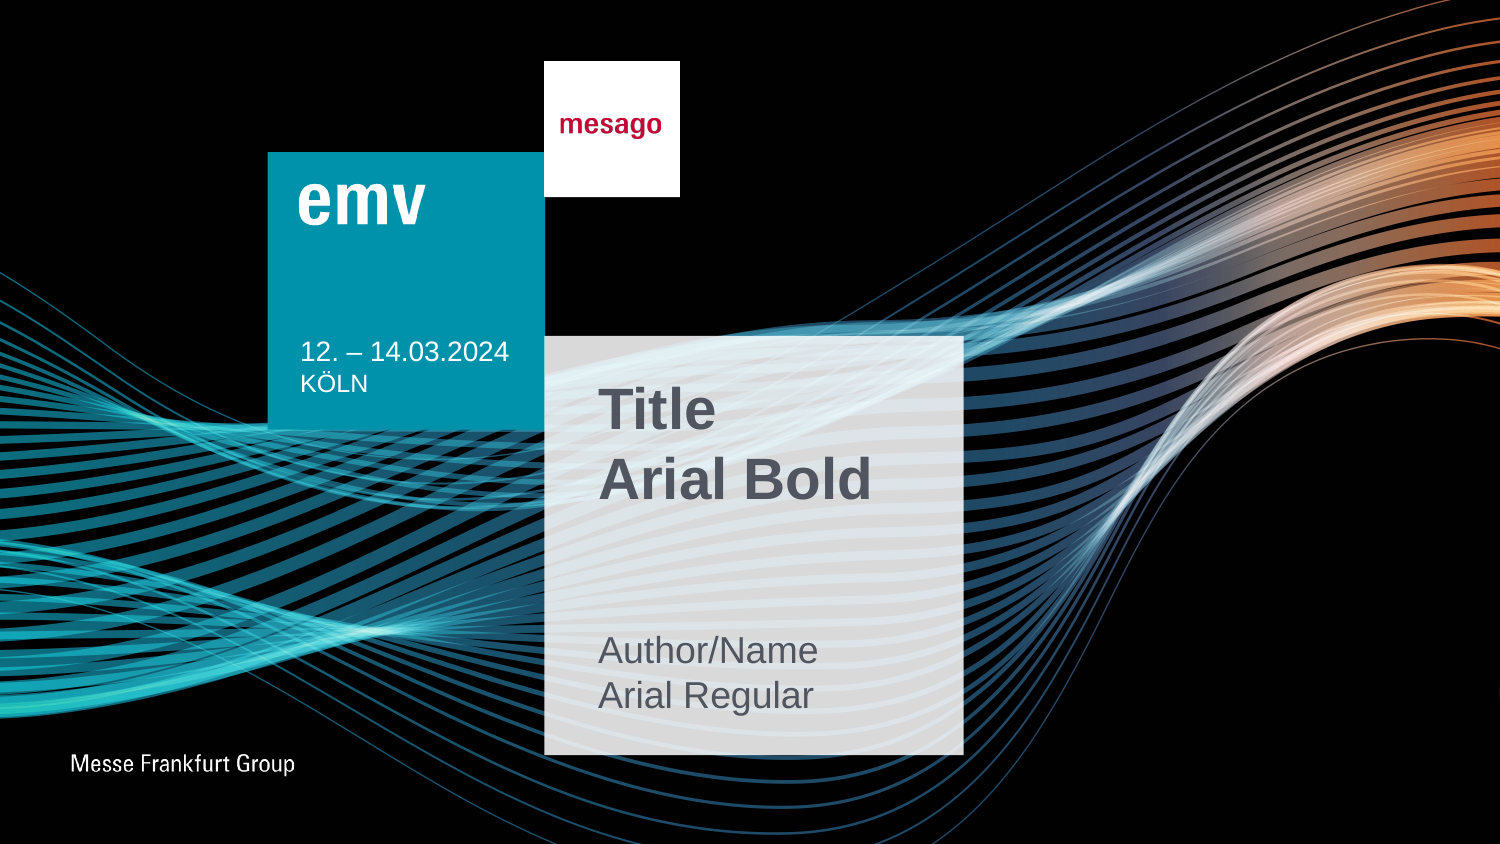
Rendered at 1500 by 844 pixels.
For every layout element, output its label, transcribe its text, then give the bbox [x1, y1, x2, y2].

text_box [542, 59, 682, 199]
text_box 12. – 14.03.2024 KÖLN [267, 152, 546, 430]
text_box Title Arial Bold Author/Name Arial Regular [544, 335, 964, 756]
picture [0, 0, 1500, 844]
